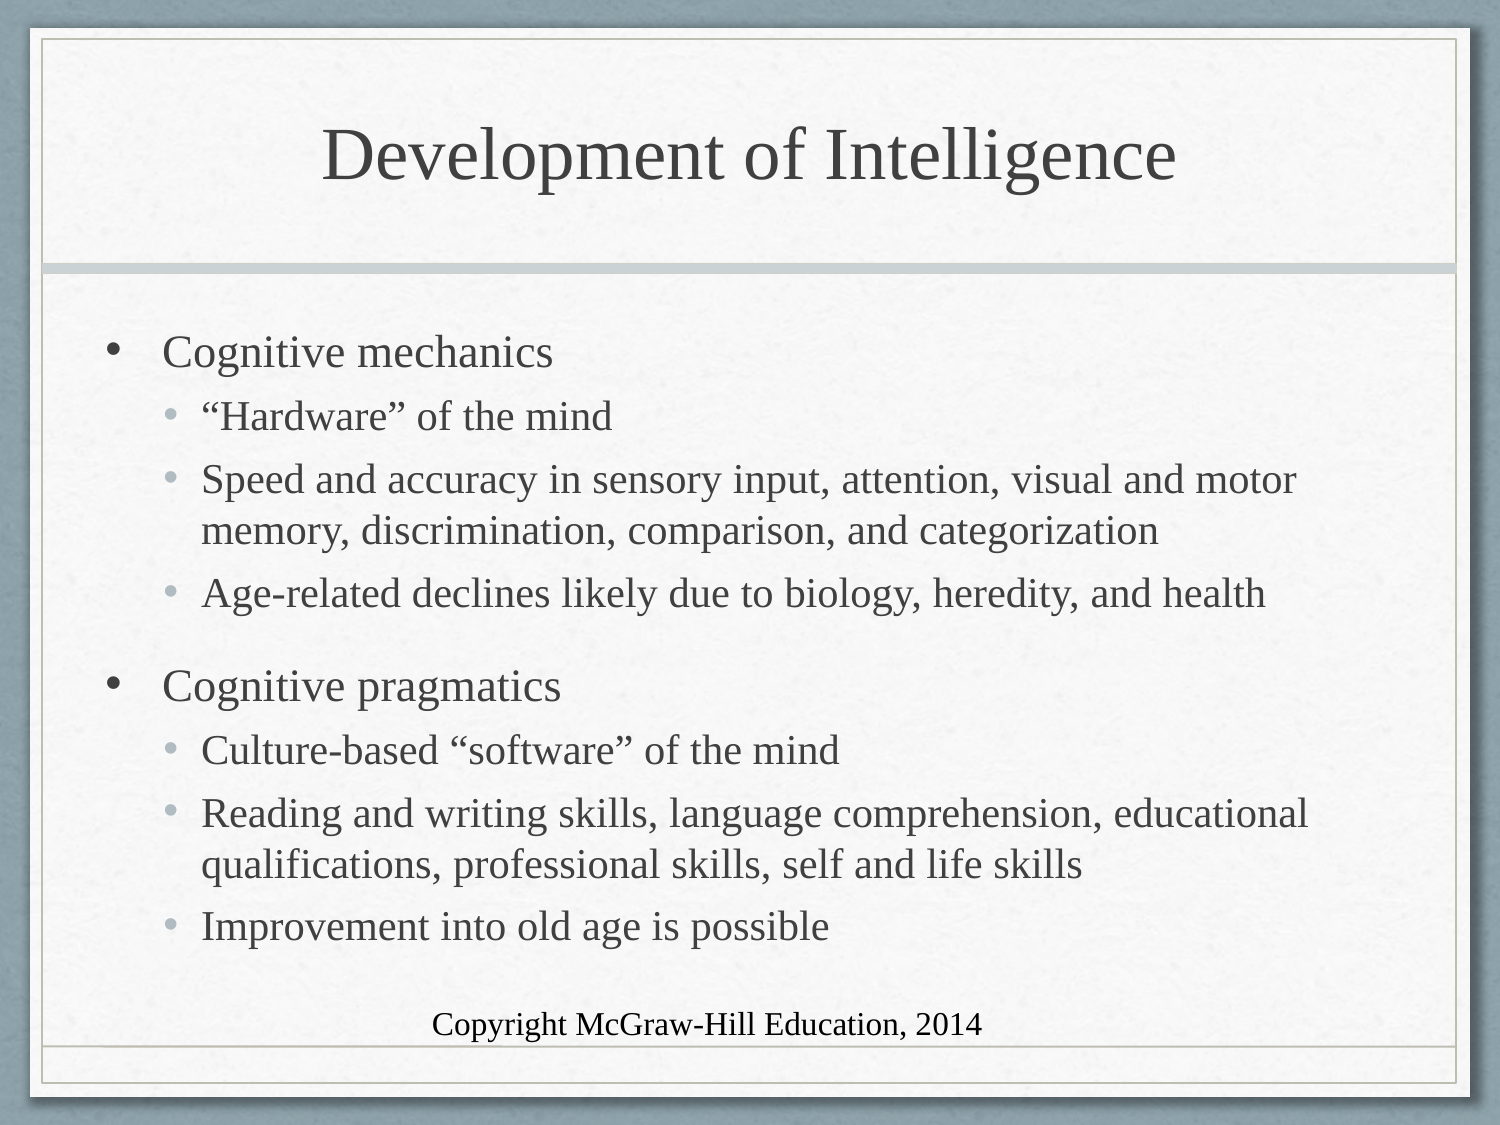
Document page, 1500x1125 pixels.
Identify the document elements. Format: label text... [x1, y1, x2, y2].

text_box Copyright McGraw-Hill Education, 2014 [274, 994, 1141, 1050]
picture [30, 28, 1470, 1097]
title Development of Intelligence [147, 40, 1353, 260]
list Cognitive mechanics “Hardware” of the mind Speed and accuracy in sensory input, attention, visual and motor memory, discrimination, comparison, and categorization Age-related declines likely due to biology, heredity, and health Cognitive pragmatics Culture-based “software” of the mind Reading and writing skills, language comprehension, educational qualifications, professional skills, self and life skills Improvement into old age is possible [90, 313, 1381, 963]
